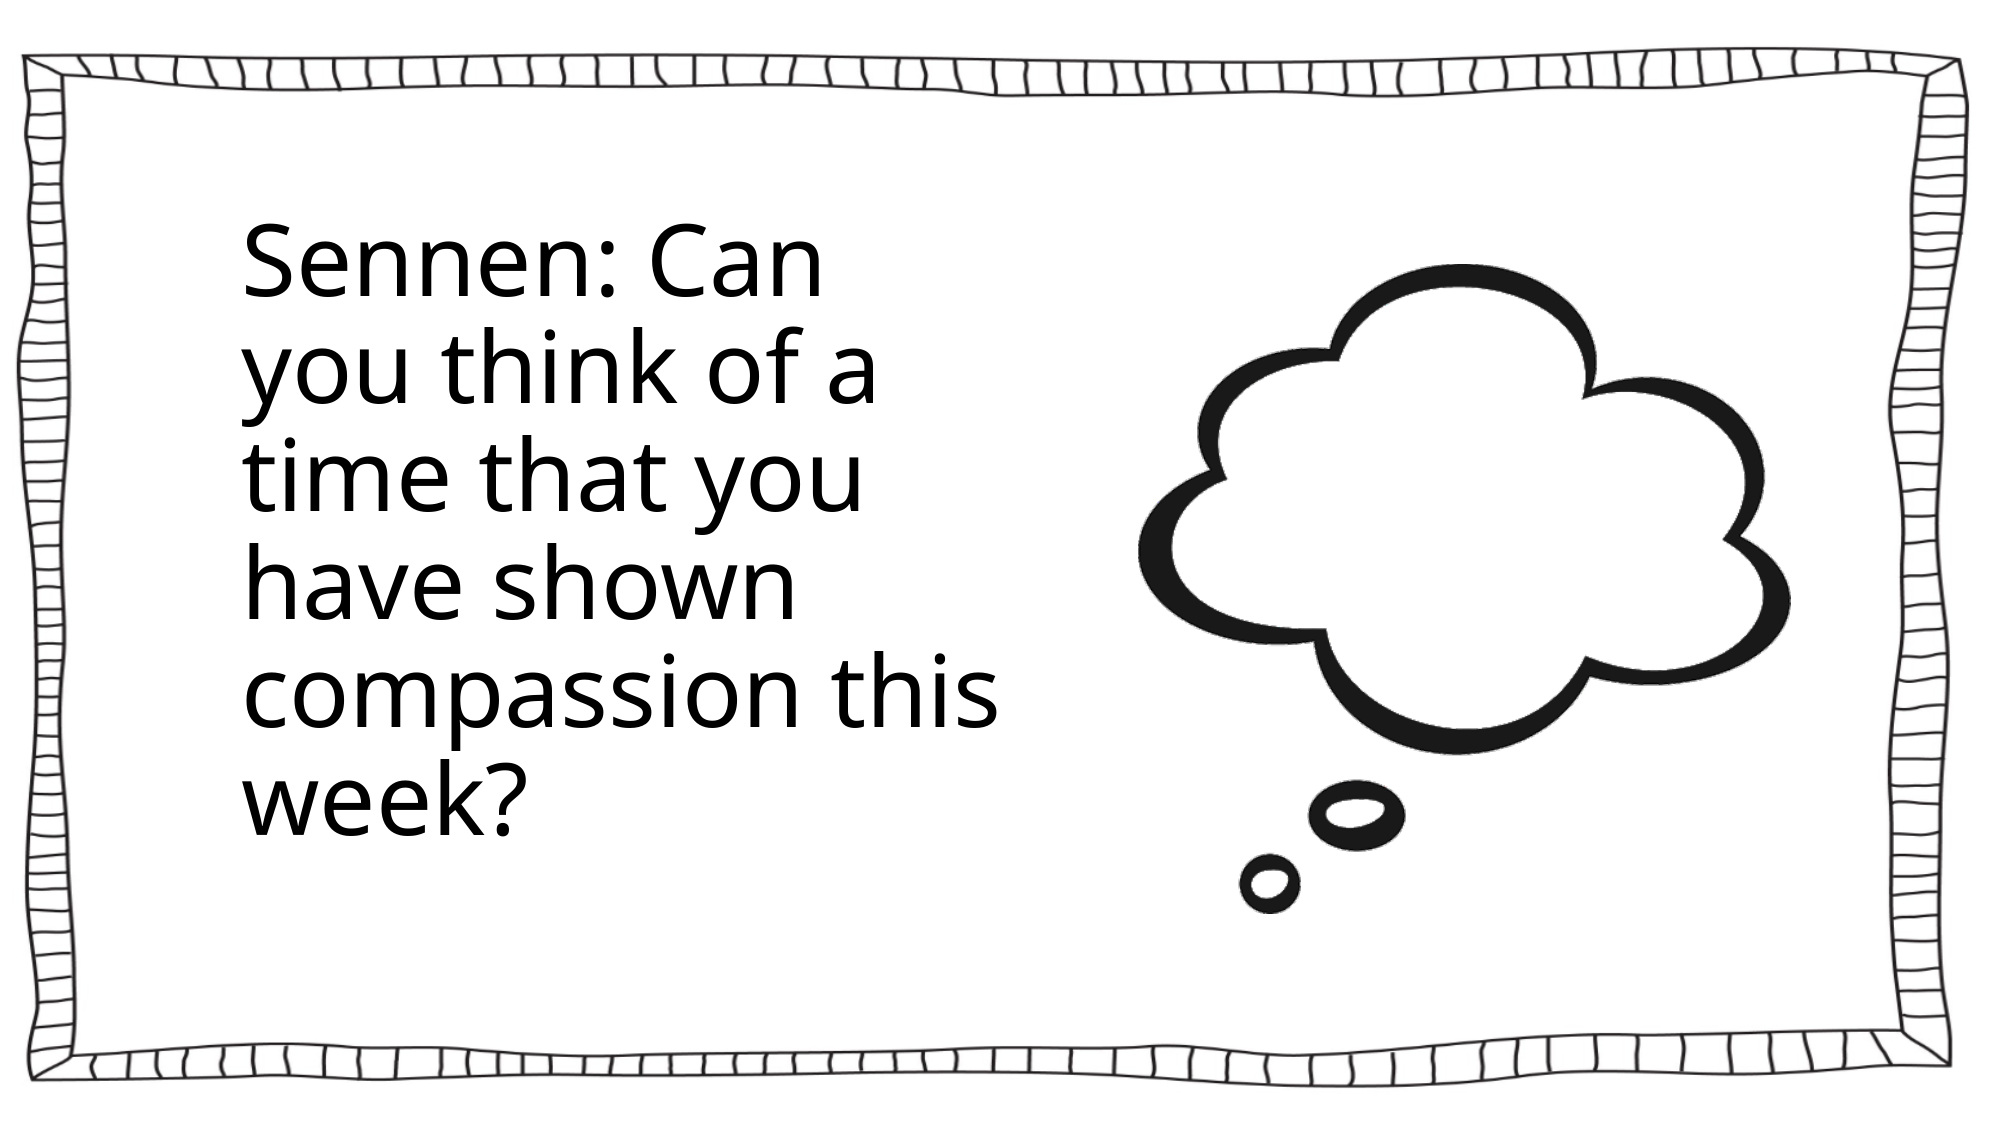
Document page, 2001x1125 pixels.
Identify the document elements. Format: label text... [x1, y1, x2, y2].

picture [0, 0, 1993, 1125]
title Sennen: Can you think of a time that you have shown compassion this week? [226, 424, 454, 643]
